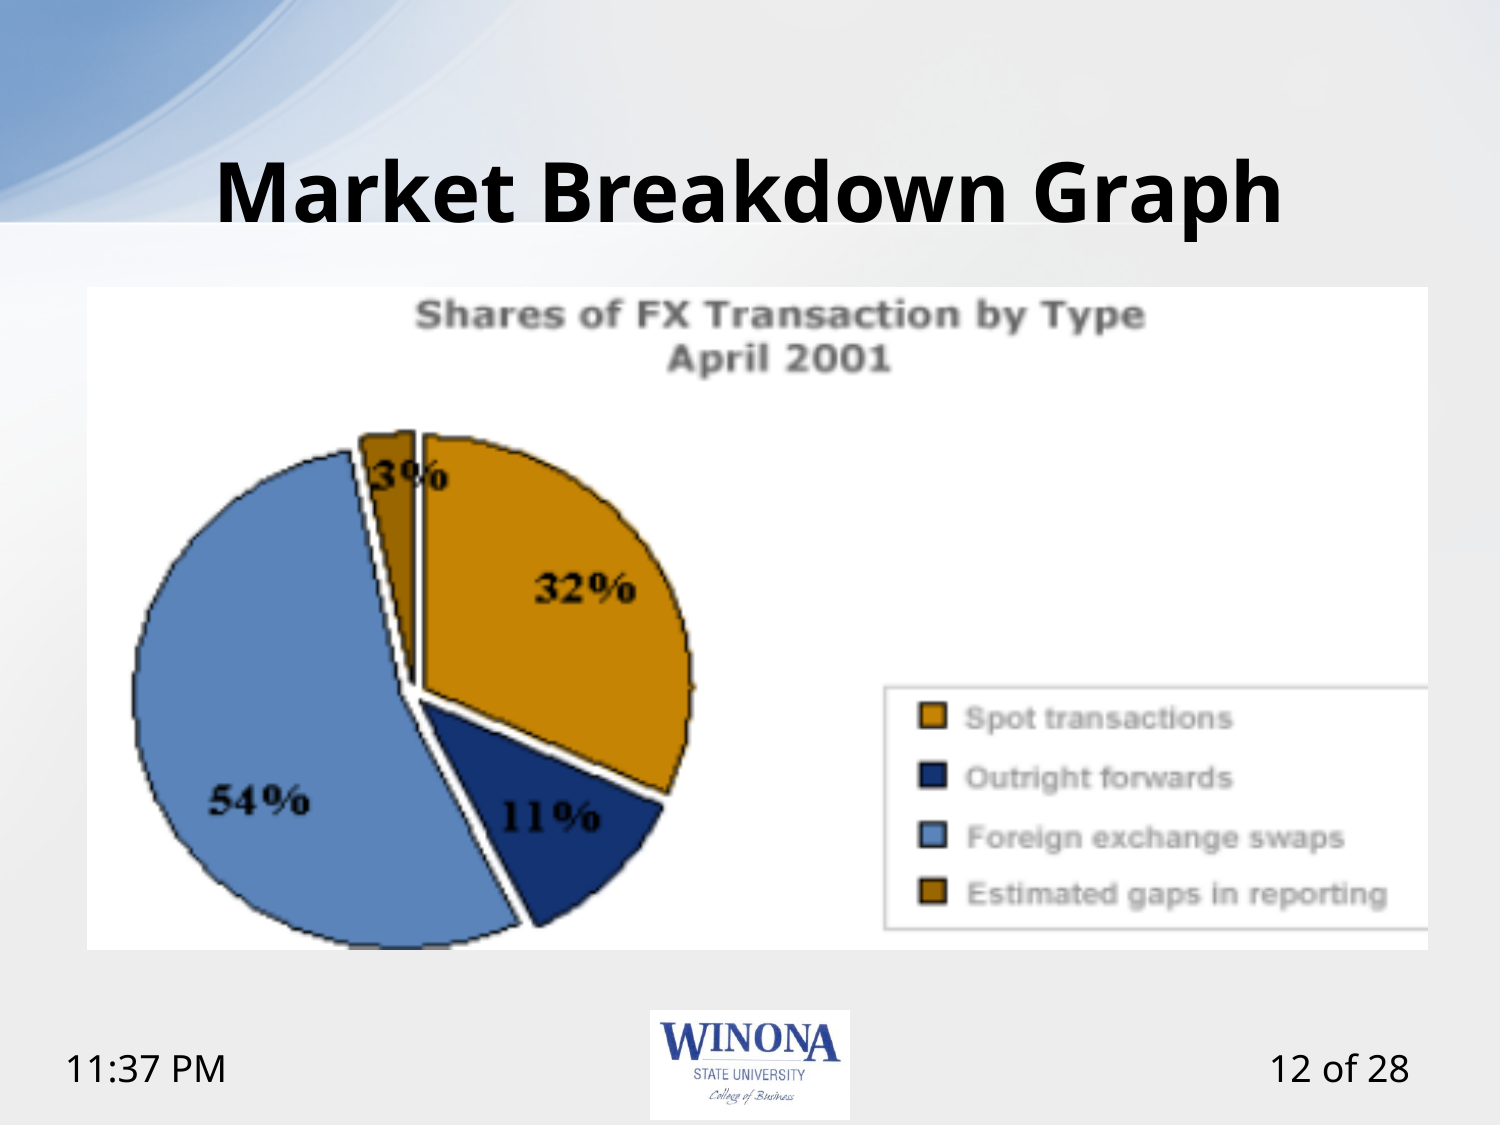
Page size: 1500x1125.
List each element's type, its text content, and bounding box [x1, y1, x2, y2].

picture [0, 0, 1500, 1125]
title Market Breakdown Graph [75, 58, 1425, 247]
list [86, 286, 1429, 951]
